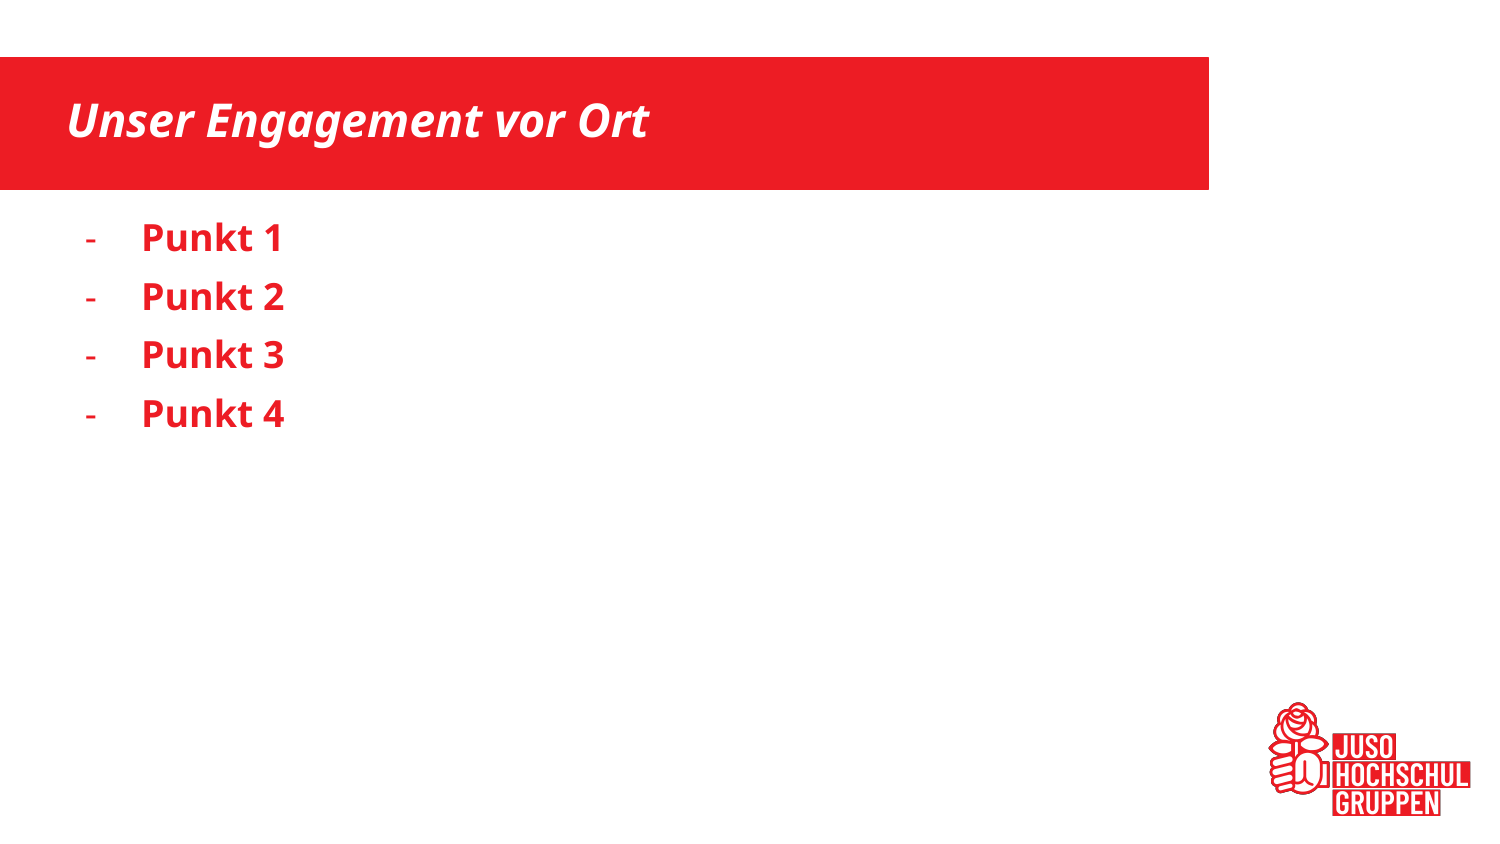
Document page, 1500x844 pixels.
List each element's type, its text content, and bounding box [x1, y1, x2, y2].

title Unser Engagement vor Ort [51, 72, 1209, 167]
list Punkt 1 Punkt 2 Punkt 3 Punkt 4 [51, 189, 1449, 750]
picture [1253, 688, 1487, 837]
